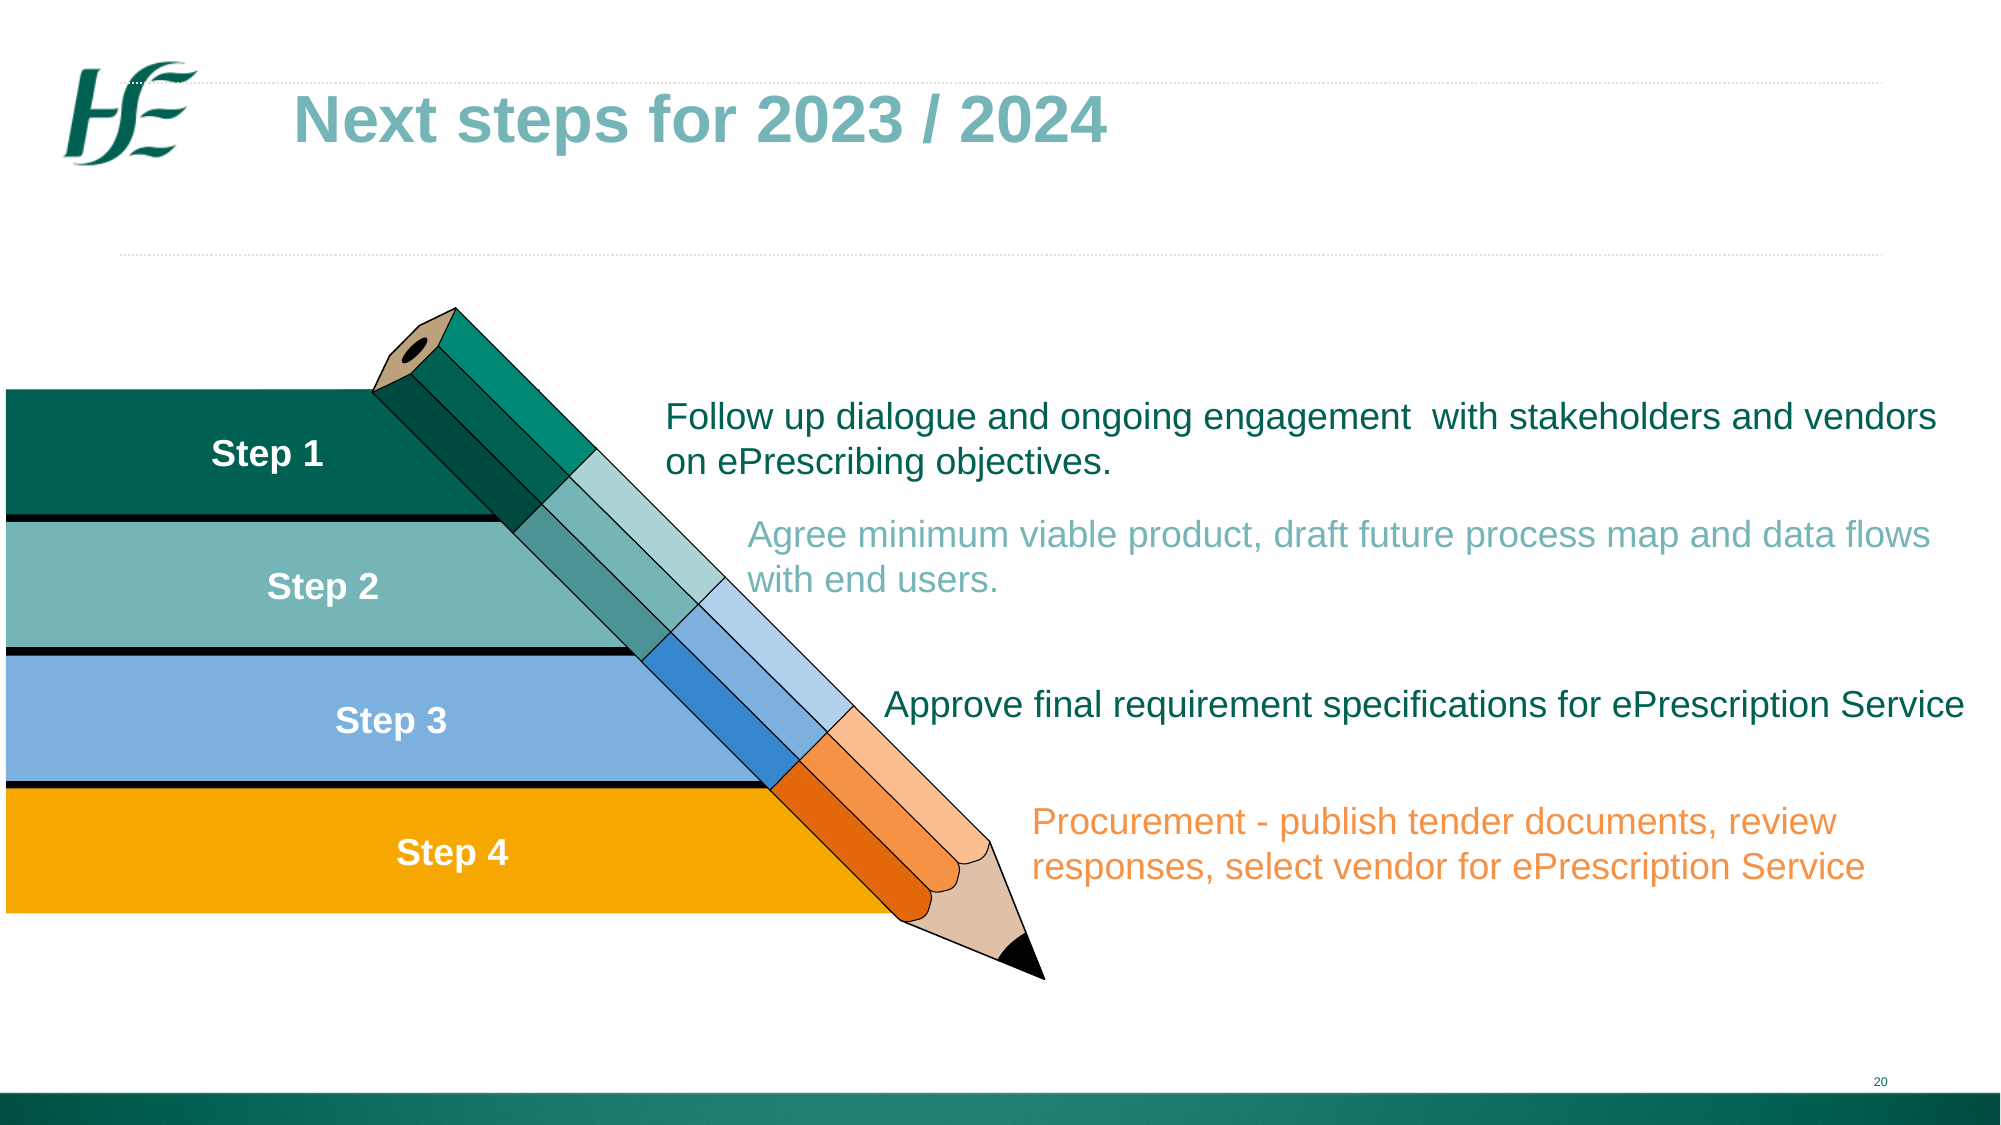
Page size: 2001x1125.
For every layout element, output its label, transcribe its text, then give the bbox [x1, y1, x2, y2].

text_box Approve final requirement specifications for ePrescription Service [857, 666, 2000, 739]
text_box [438, 308, 597, 477]
text_box Procurement - publish tender documents, review responses, select vendor for ePrescription Service [1005, 783, 2000, 900]
text_box Step 3 [5, 655, 759, 781]
text_box Agree minimum viable product, draft future process map and data flows with end users. [720, 496, 2000, 614]
text_box Step 2 [5, 521, 578, 647]
text_box [6, 647, 272, 655]
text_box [272, 600, 1177, 721]
text_box Next steps for 2023 / 2024 [267, 71, 1424, 250]
text_box [6, 515, 499, 521]
picture [0, 0, 2001, 1125]
text_box Step 4 [6, 788, 891, 914]
text_box Follow up dialogue and ongoing engagement with stakeholders and vendors on ePrescribing objectives. [638, 378, 1988, 495]
text_box [6, 781, 766, 788]
text_box Step 1 [5, 389, 493, 515]
